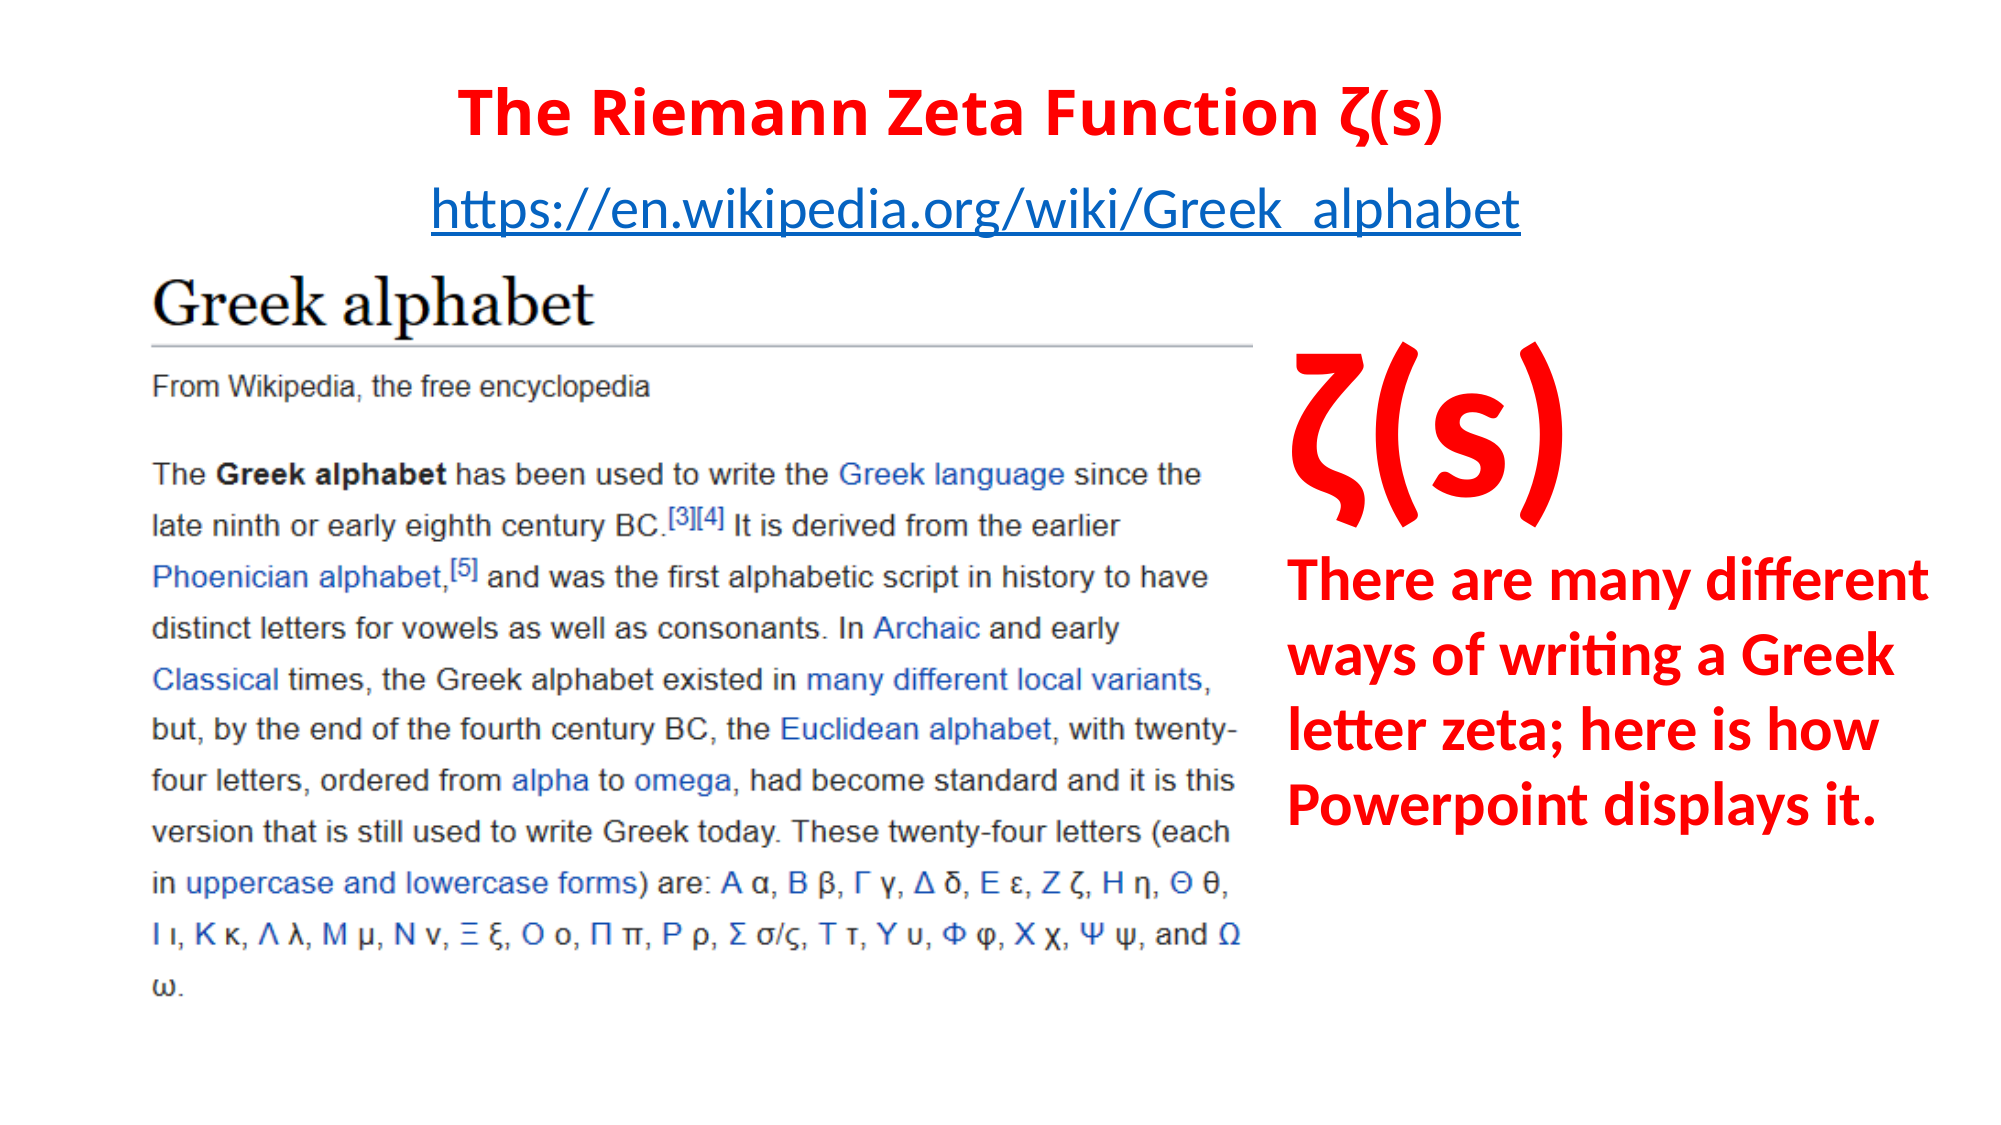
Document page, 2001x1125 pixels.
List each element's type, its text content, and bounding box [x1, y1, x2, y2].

picture [137, 256, 1253, 1011]
text_box ζ(s) There are many different ways of writing a Greek letter zeta; here is how Powerpoint displays it. [1272, 280, 1952, 846]
list https://en.wikipedia.org/wiki/Greek_alphabet [137, 170, 1863, 885]
title The Riemann Zeta Function ζ(s) [442, 59, 1558, 170]
